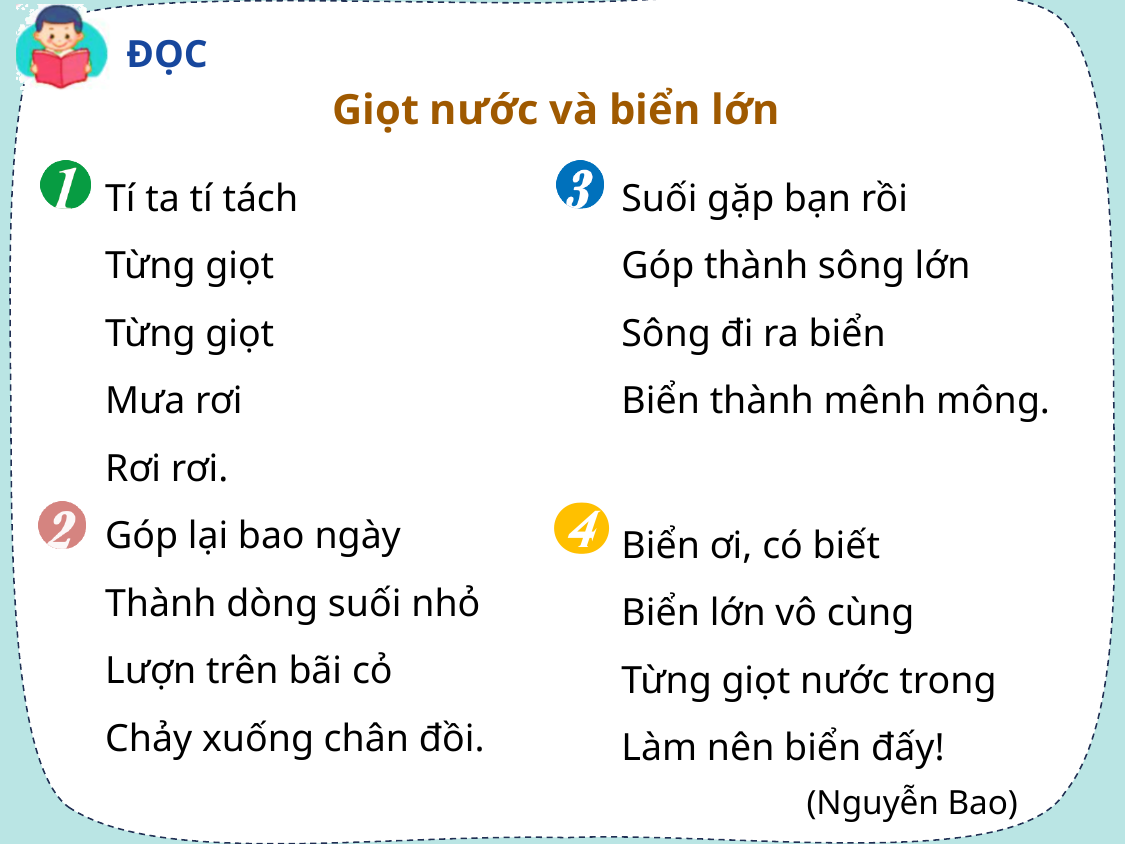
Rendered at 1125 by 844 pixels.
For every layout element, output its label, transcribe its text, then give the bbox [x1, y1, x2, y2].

text_box ĐỌC [111, 0, 322, 83]
text_box Tí ta tí tách Từng giọt Từng giọt Mưa rơi Rơi rơi. Góp lại bao ngày Thành dòng suối nhỏ Lượn trên bãi cỏ Chảy xuống chân đồi. [83, 143, 555, 767]
text_box (Nguyễn Bao) [791, 773, 1034, 829]
text_box Suối gặp bạn rồi Góp thành sông lớn Sông đi ra biển Biển thành mênh mông. [599, 143, 1092, 429]
picture [555, 160, 604, 209]
text_box Biển ơi, có biết Biển lớn vô cùng Từng giọt nước trong Làm nên biển đấy! [599, 490, 1057, 776]
picture [15, 4, 112, 92]
picture [38, 500, 86, 549]
picture [520, 458, 634, 599]
picture [40, 160, 91, 209]
text_box Giọt nước và biển lớn [310, 50, 803, 140]
